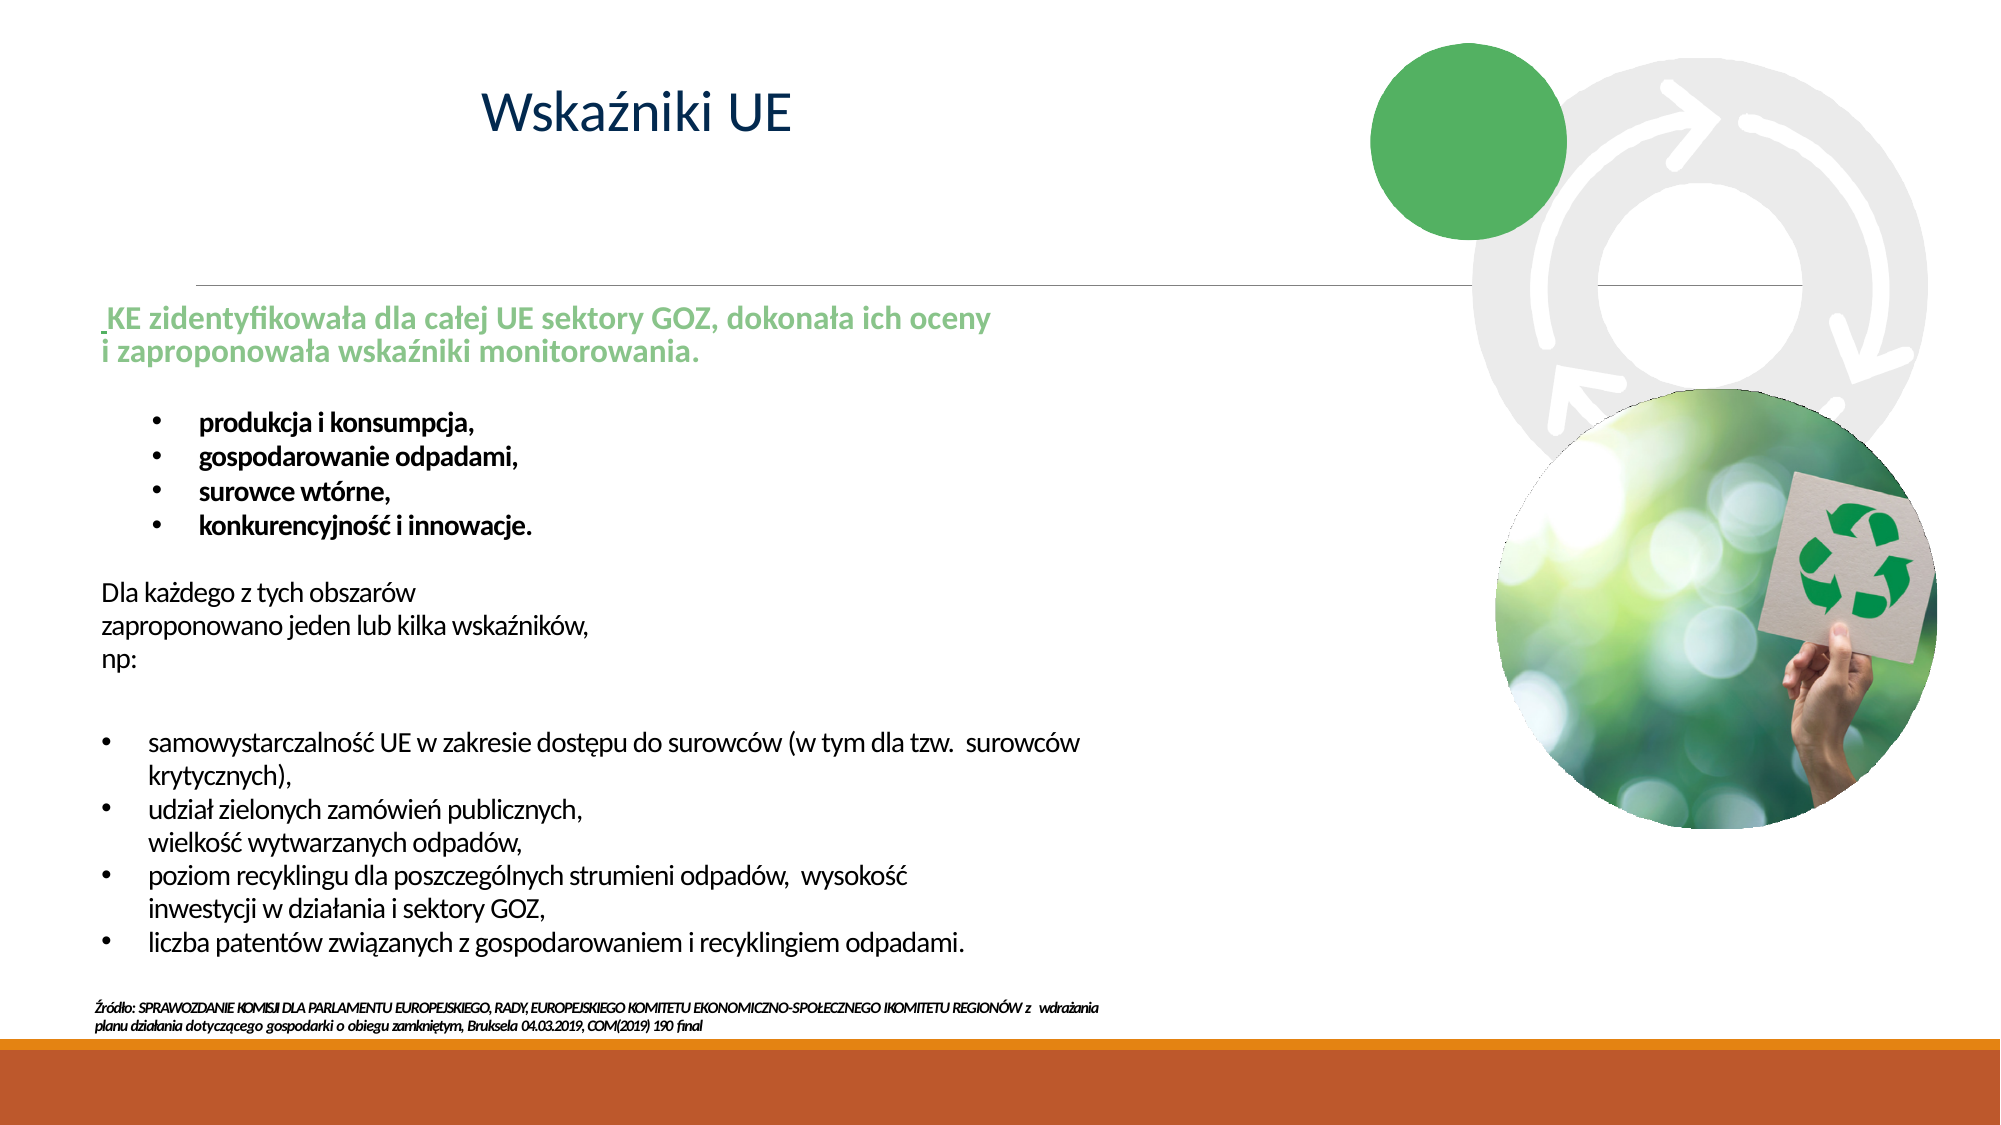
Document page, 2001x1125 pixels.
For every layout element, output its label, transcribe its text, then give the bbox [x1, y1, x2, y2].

text_box Wskaźniki UE [480, 71, 1366, 143]
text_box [1369, 42, 1938, 830]
text_box KE zidentyfikowała dla całej UE sektory GOZ, dokonała ich oceny i zaproponowała wskaźniki monitorowania. produkcja i konsumpcja, gospodarowanie odpadami, surowce wtórne, konkurencyjność i innowacje. Dla każdego z tych obszarów zaproponowano jeden lub kilka wskaźników, np: samowystarczalność UE w zakresie dostępu do surowców (w tym dla tzw. surowców krytycznych), udział zielonych zamówień publicznych, wielkość wytwarzanych odpadów, poziom recyklingu dla poszczególnych strumieni odpadów, wysokość inwestycji w działania i sektory GOZ, liczba patentów związanych z gospodarowaniem i recyklingiem odpadami. [99, 300, 1218, 959]
text_box Źródło: SPRAWOZDANIE KOMISJI DLA PARLAMENTU EUROPEJSKIEGO, RADY, EUROPEJSKIEGO KOMITETU EKONOMICZNO-SPOŁECZNEGO I KOMITETU REGIONÓW z wdrażania planu działania dotyczącego gospodarki o obiegu zamkniętym, Bruksela 04.03.2019, COM(2019) 190 final [93, 996, 1526, 1035]
